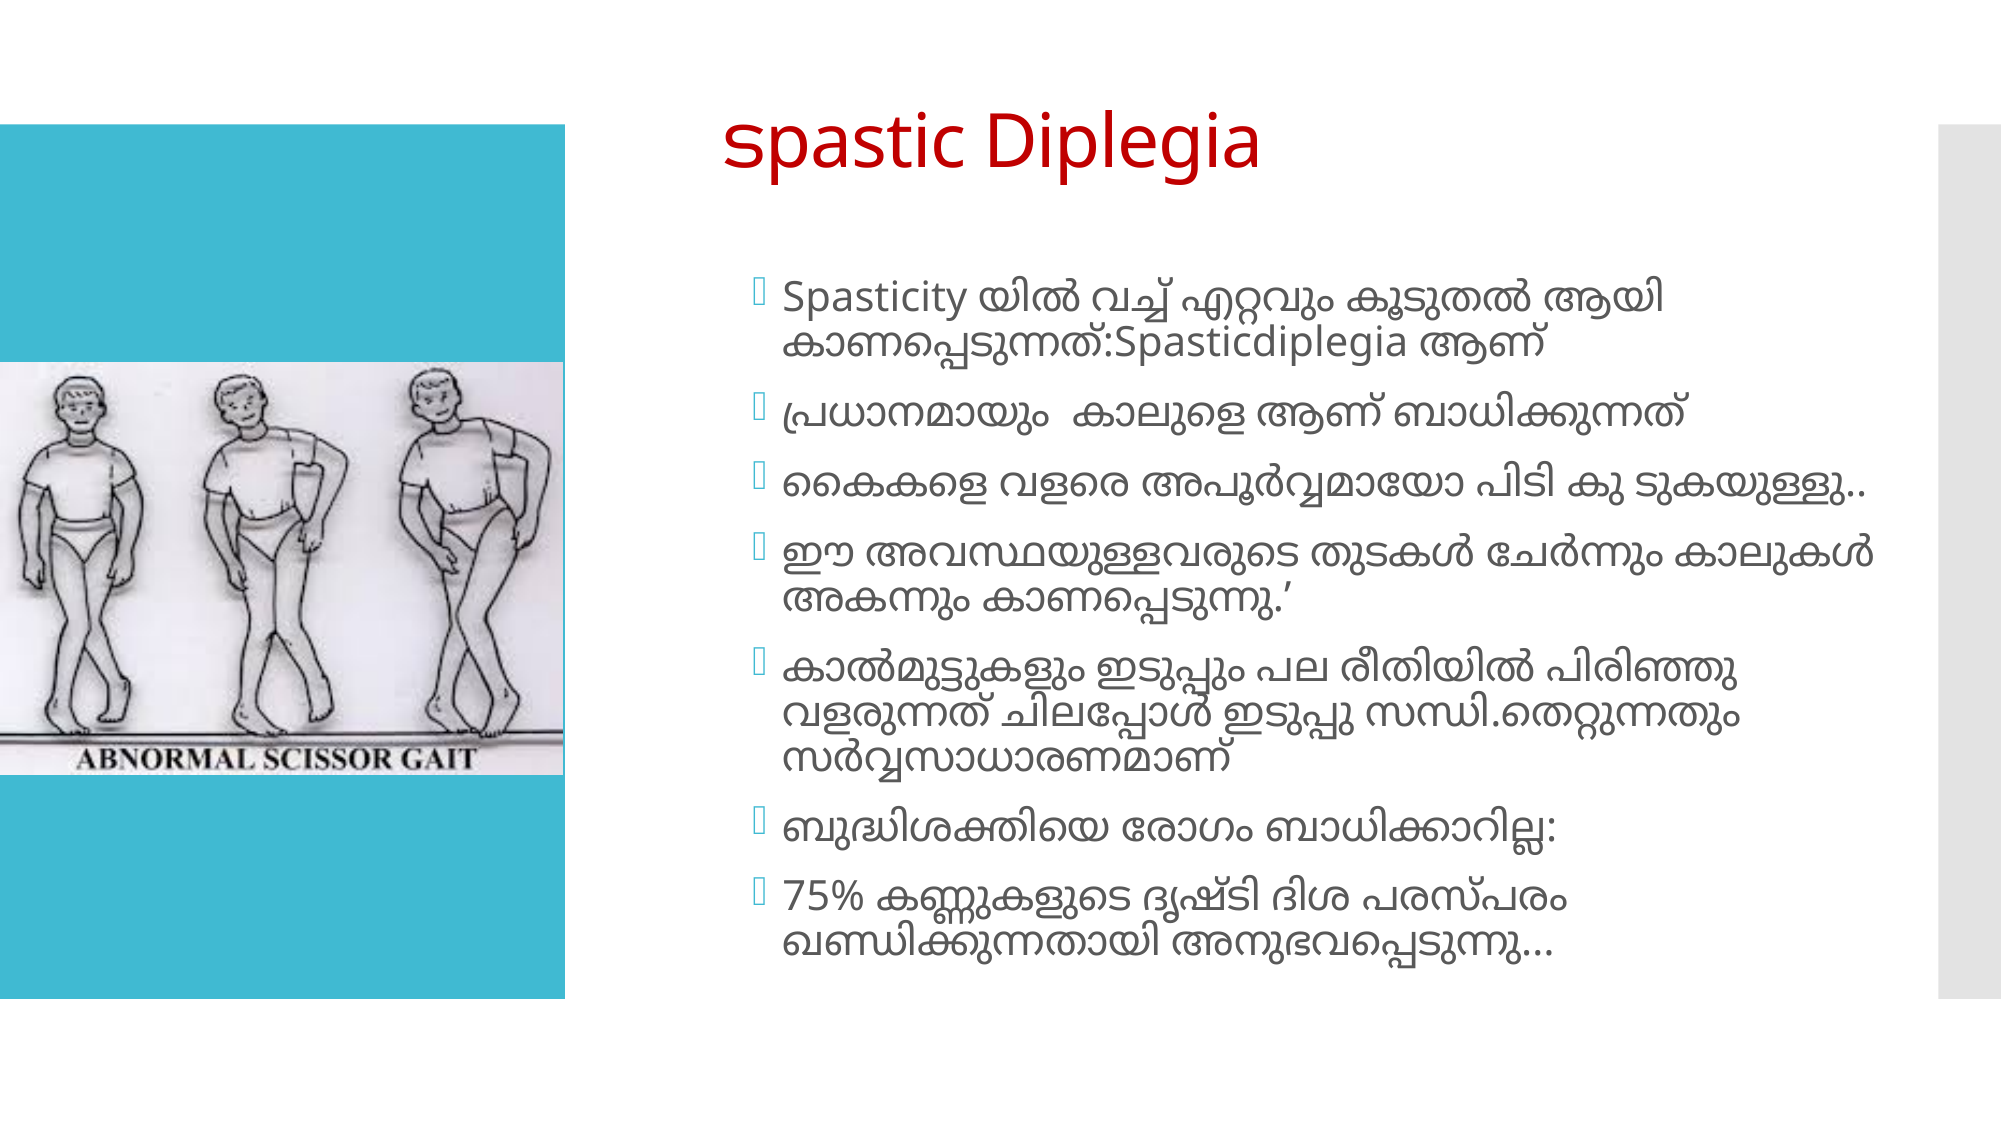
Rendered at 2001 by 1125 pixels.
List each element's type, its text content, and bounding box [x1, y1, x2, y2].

title ടpastic Diplegia [99, 75, 1888, 213]
picture [0, 362, 564, 776]
list Spasticity യിൽ വച്ച് എറ്റവും കൂടുതൽ ആയി കാണപ്പെടുന്നത്:Spasticdiplegia ആണ് പ്രധാനമായും കാലുളെ ആണ് ബാധിക്കുന്നത് കൈകളെ വളരെ അപൂർവ്വമായോ പിടി കു ടുകയുള്ളു.. ഈ അവസ്ഥയുള്ളവരുടെ തുടകൾ ചേർന്നും കാലുകൾ അകന്നും കാണപ്പെടുന്നു.’ കാൽമുട്ടുകളും ഇടുപ്പും പല രീതിയിൽ പിരിഞ്ഞു വളരുന്നത് ചിലപ്പോൾ ഇടുപ്പു സന്ധി.തെറ്റുന്നതും സർവ്വസാധാരണമാണ് ബുദ്ധിശക്തിയെ രോഗം ബാധിക്കാറില്ല: 75% കണ്ണുകളുടെ ദൃഷ്ടി ദിശ പരസ്പരം ഖണ്ഡിക്കുന്നതായി അനുഭവപ്പെടുന്നു… [737, 200, 1938, 1040]
